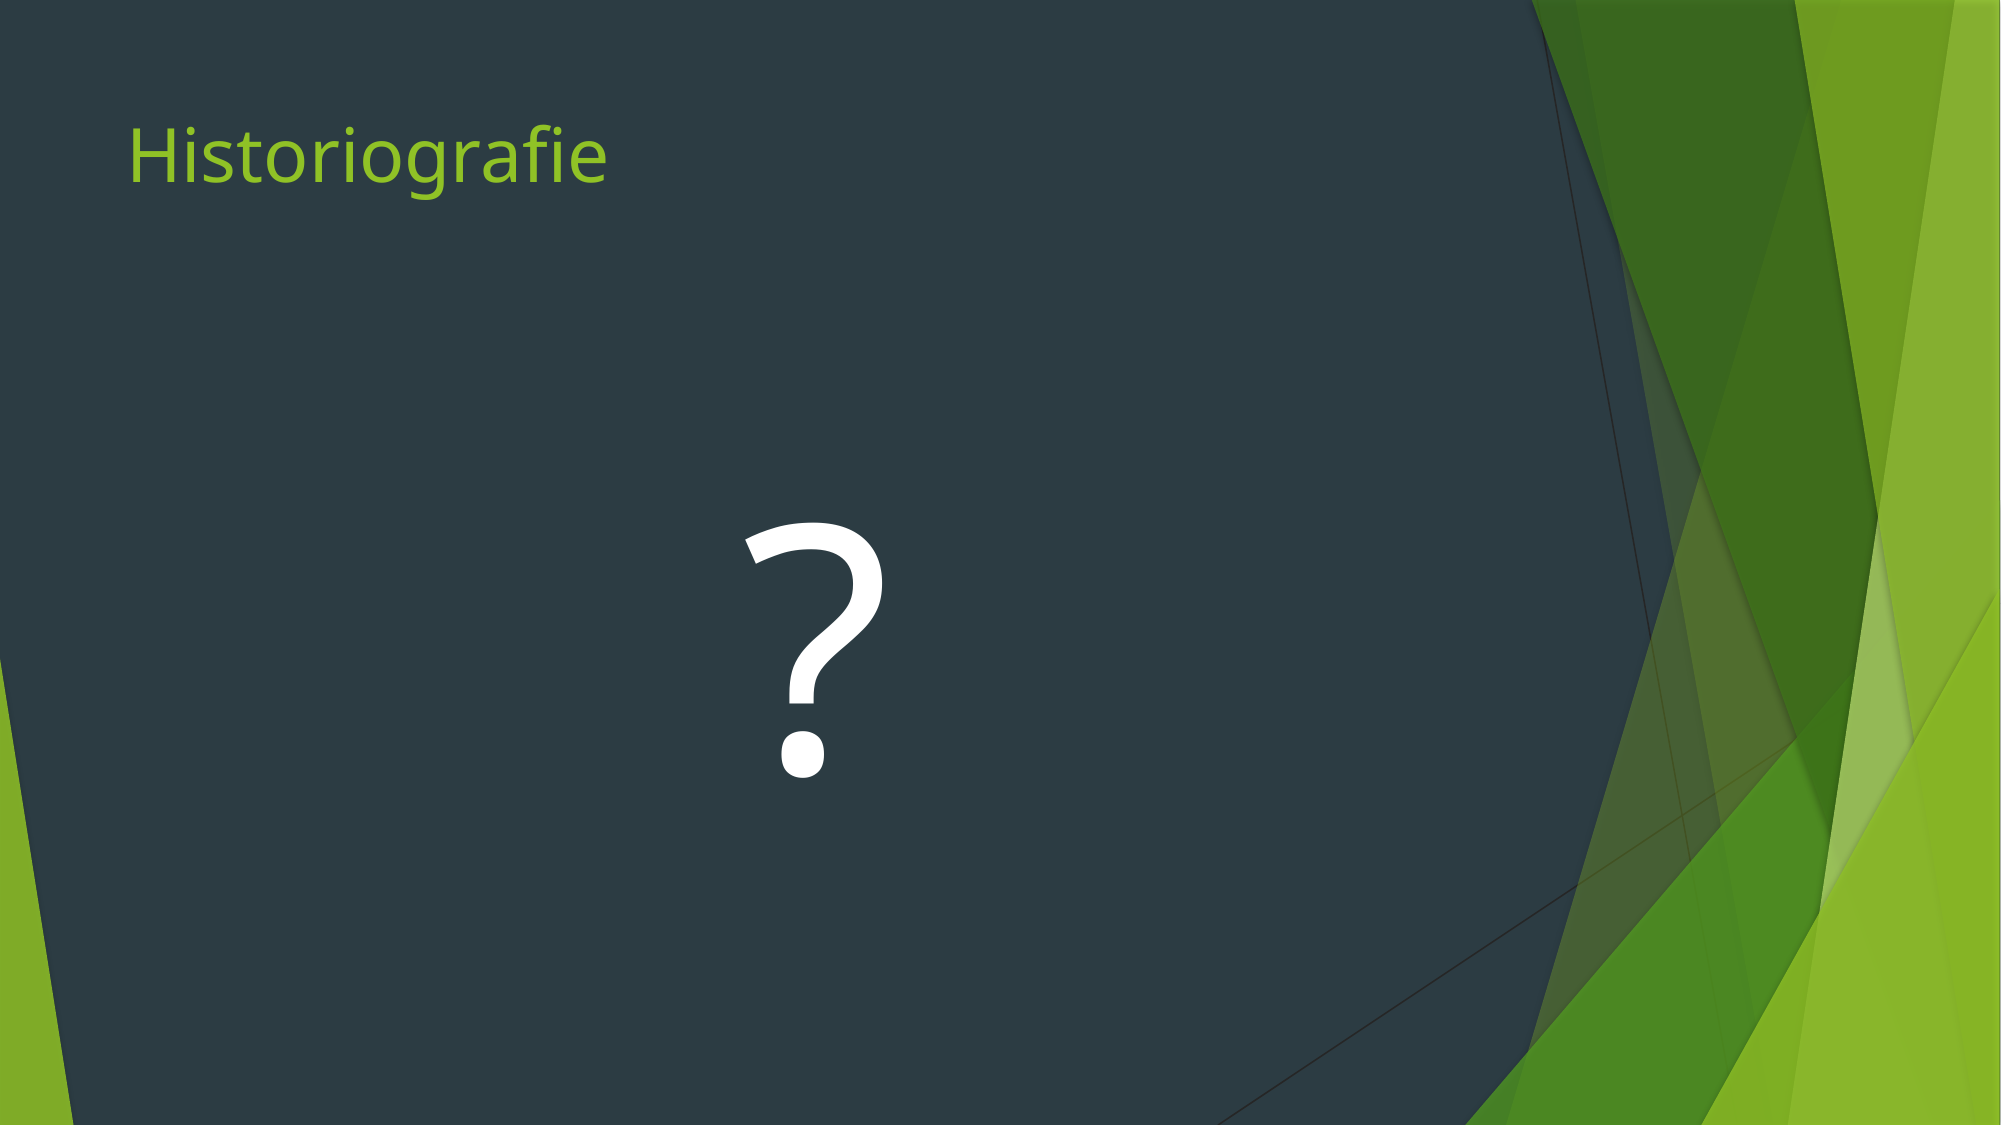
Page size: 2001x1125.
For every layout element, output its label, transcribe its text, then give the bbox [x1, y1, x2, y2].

title Historiografie [111, 99, 1522, 317]
list ? [111, 354, 1522, 992]
